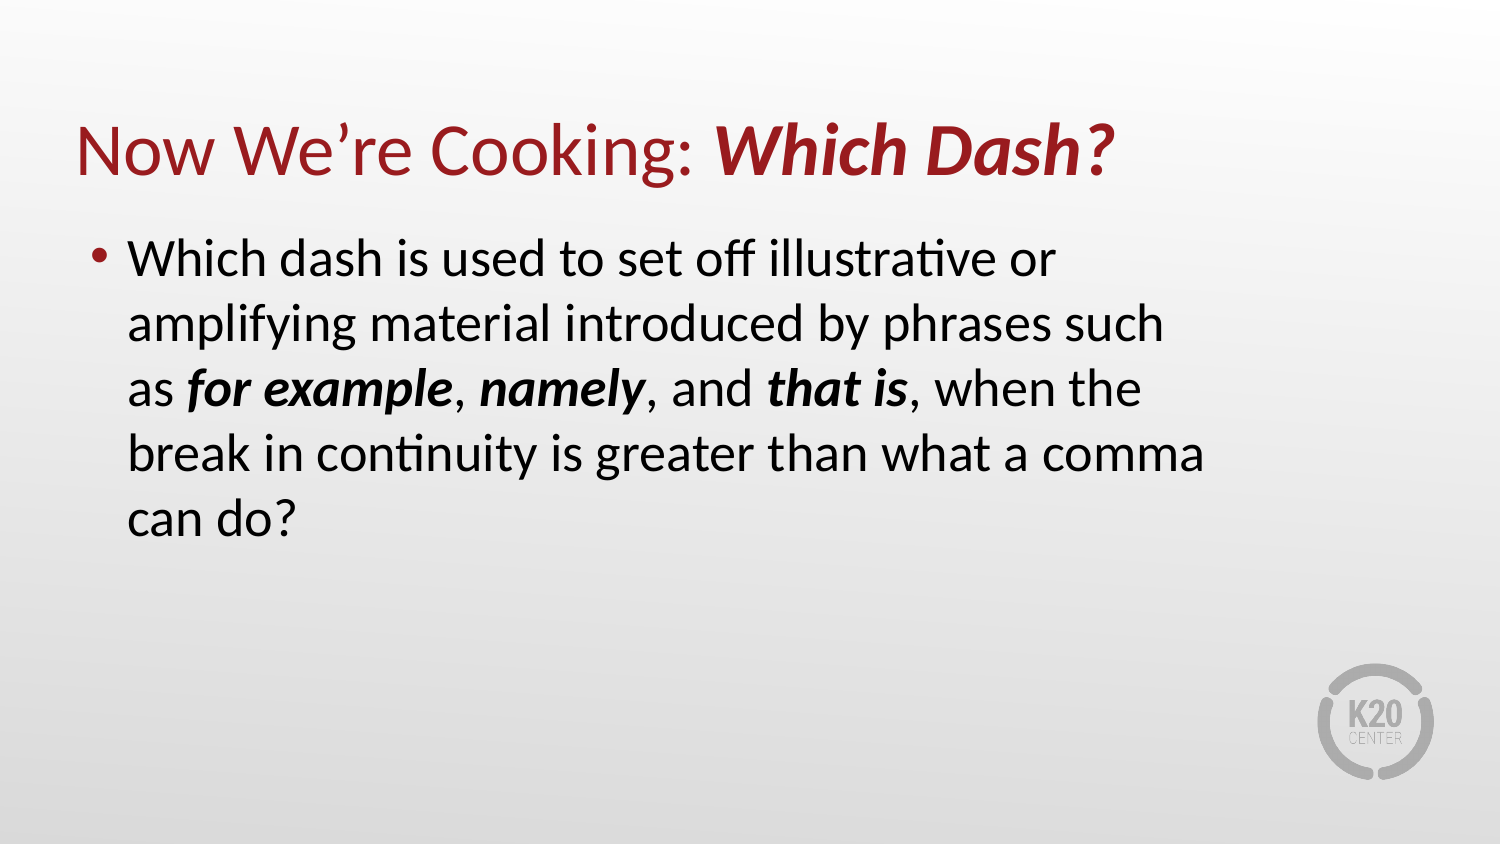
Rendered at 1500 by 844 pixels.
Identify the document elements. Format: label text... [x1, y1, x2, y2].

list Which dash is used to set off illustrative or amplifying material introduced by phrases such as for example, namely, and that is, when the break in continuity is greater than what a comma can do? [75, 214, 1231, 779]
title Now We’re Cooking: Which Dash? [75, 50, 1425, 191]
